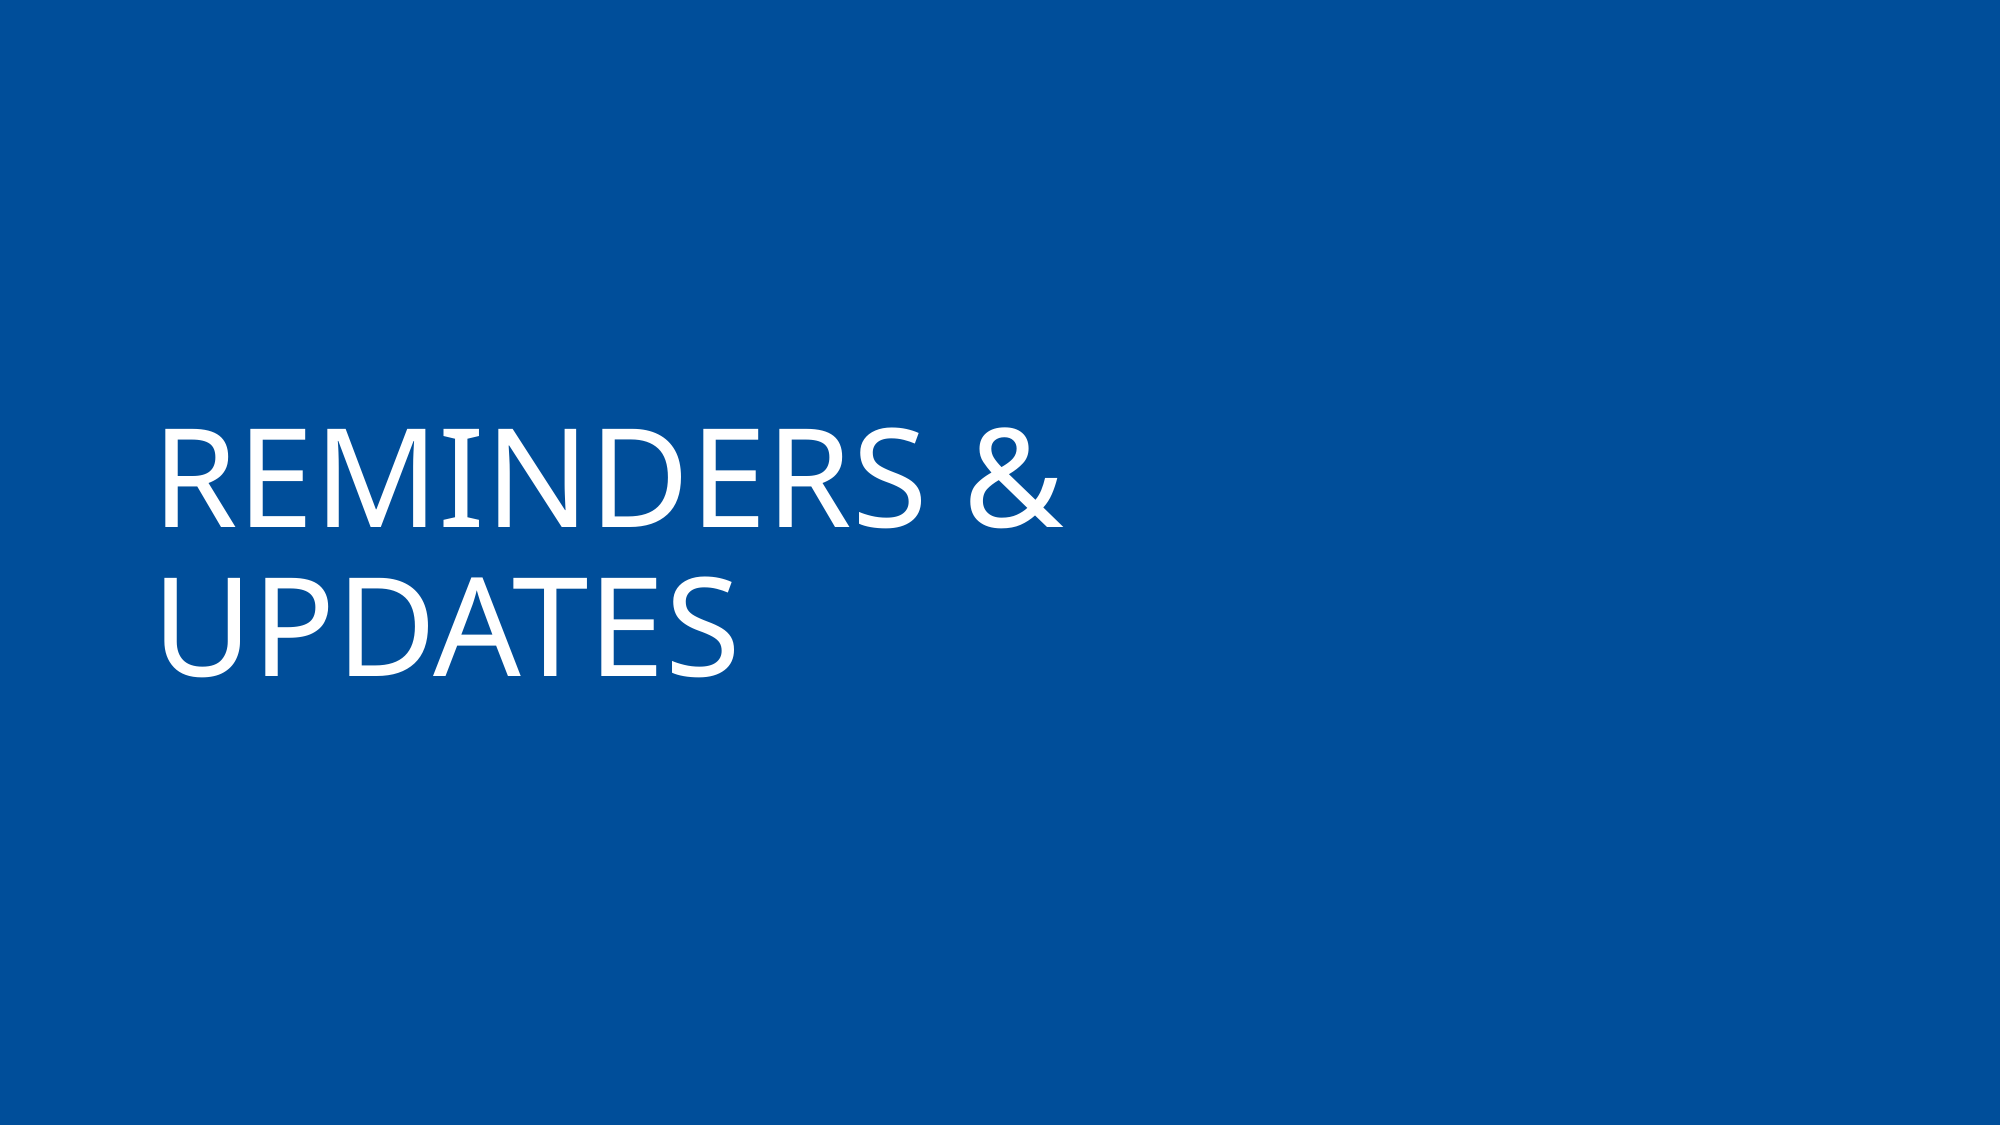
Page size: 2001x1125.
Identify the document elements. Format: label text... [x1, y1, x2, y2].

title Reminders & Updates [137, 59, 1183, 1055]
